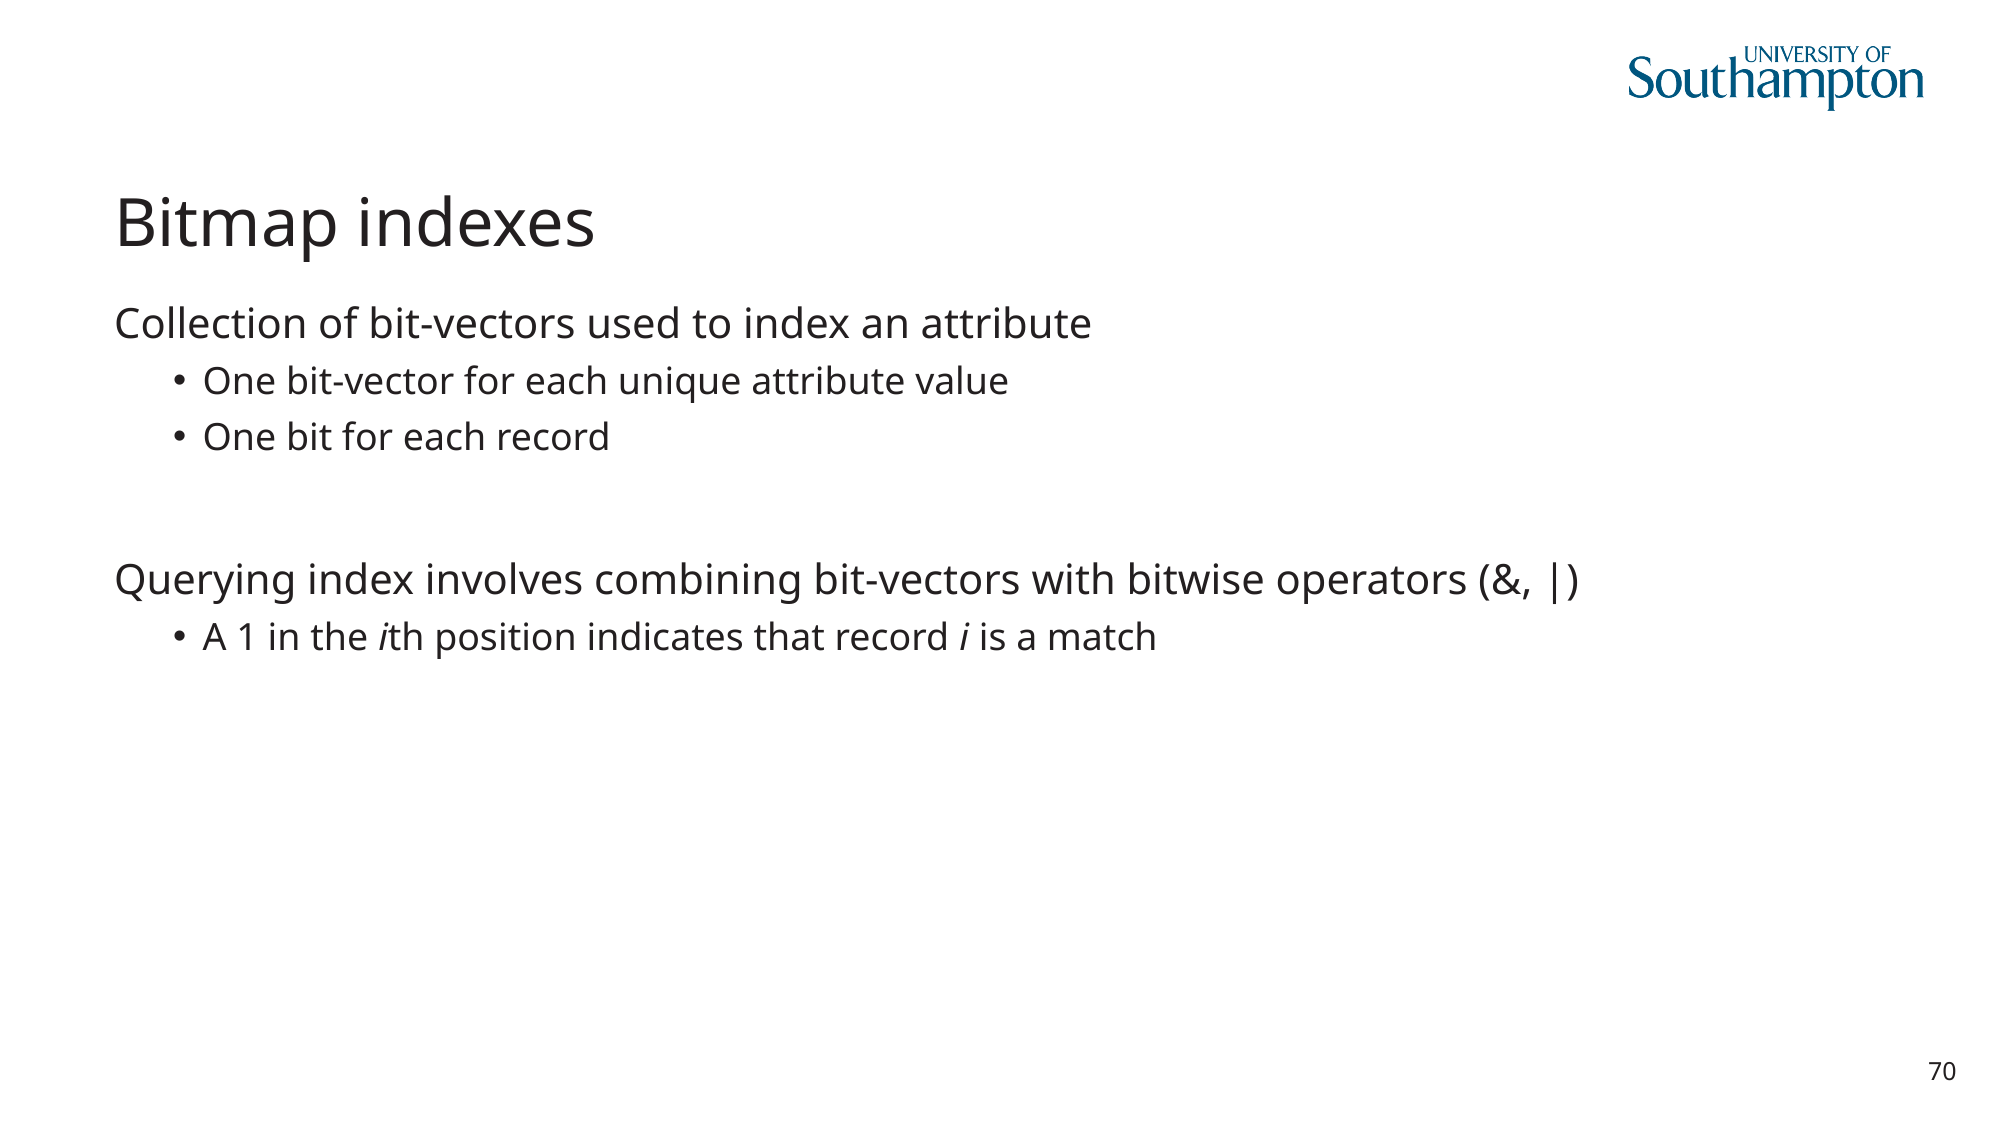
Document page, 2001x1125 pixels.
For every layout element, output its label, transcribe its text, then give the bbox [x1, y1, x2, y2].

picture [1629, 71, 1648, 95]
picture [1869, 48, 1877, 60]
list Collection of bit-vectors used to index an attribute One bit-vector for each unique attribute value One bit for each record Querying index involves combining bit-vectors with bitwise operators (&, |) A 1 in the ith position indicates that record i is a match [102, 290, 1898, 1024]
picture [1629, 46, 1924, 111]
title Bitmap indexes [102, 113, 1898, 268]
